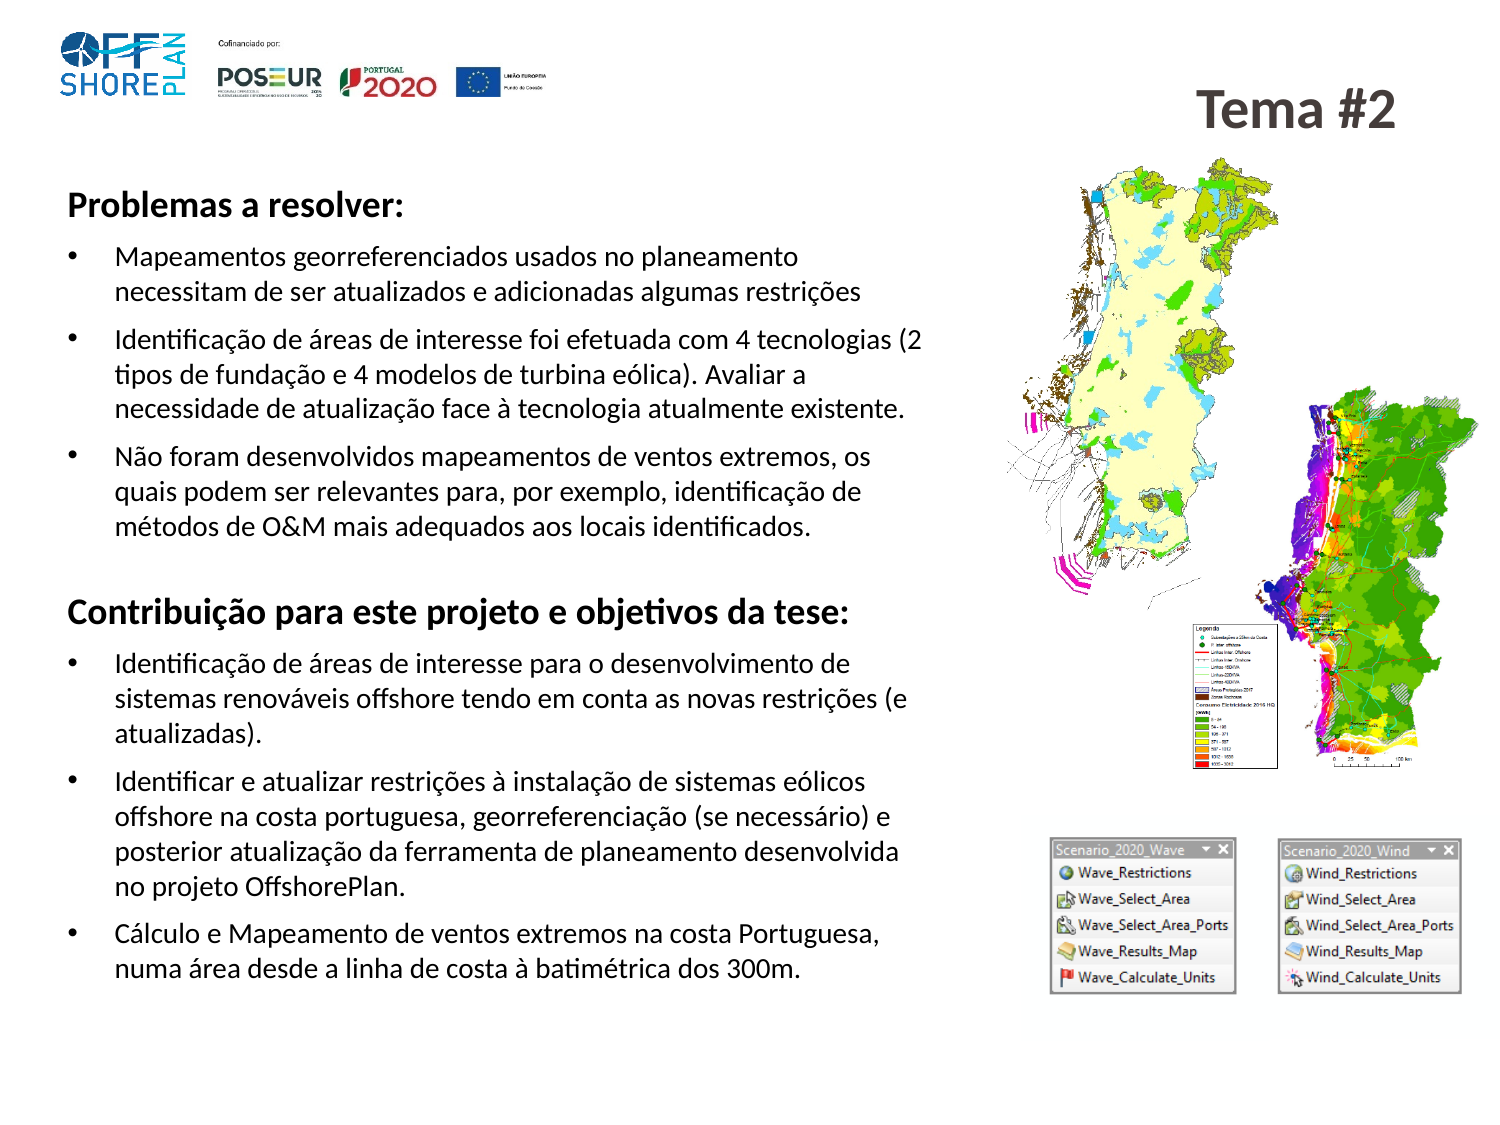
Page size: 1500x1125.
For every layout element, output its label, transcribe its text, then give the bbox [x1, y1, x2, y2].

title Tema #2 [137, 11, 1413, 200]
picture [218, 40, 546, 98]
picture [1021, 815, 1500, 1041]
picture [993, 147, 1480, 776]
text_box Problemas a resolver: Mapeamentos georreferenciados usados no planeamento necessitam de ser atualizados e adicionadas algumas restrições Identificação de áreas de interesse foi efetuada com 4 tecnologias (2 tipos de fundação e 4 modelos de turbina eólica). Avaliar a necessidade de atualização face à tecnologia atualmente existente. Não foram desenvolvidos mapeamentos de ventos extremos, os quais podem ser relevantes para, por exemplo, identificação de métodos de O&M mais adequados aos locais identificados. Contribuição para este projeto e objetivos da tese: Identificação de áreas de interesse para o desenvolvimento de sistemas renováveis offshore tendo em conta as novas restrições (e atualizadas). Identificar e atualizar restrições à instalação de sistemas eólicos offshore na costa portuguesa, georreferenciação (se necessário) e posterior atualização da ferramenta de planeamento desenvolvida no projeto OffshorePlan. Cálculo e Mapeamento de ventos extremos na costa Portuguesa, numa área desde a linha de costa à batimétrica dos 300m. [53, 172, 939, 1087]
picture [52, 30, 195, 107]
